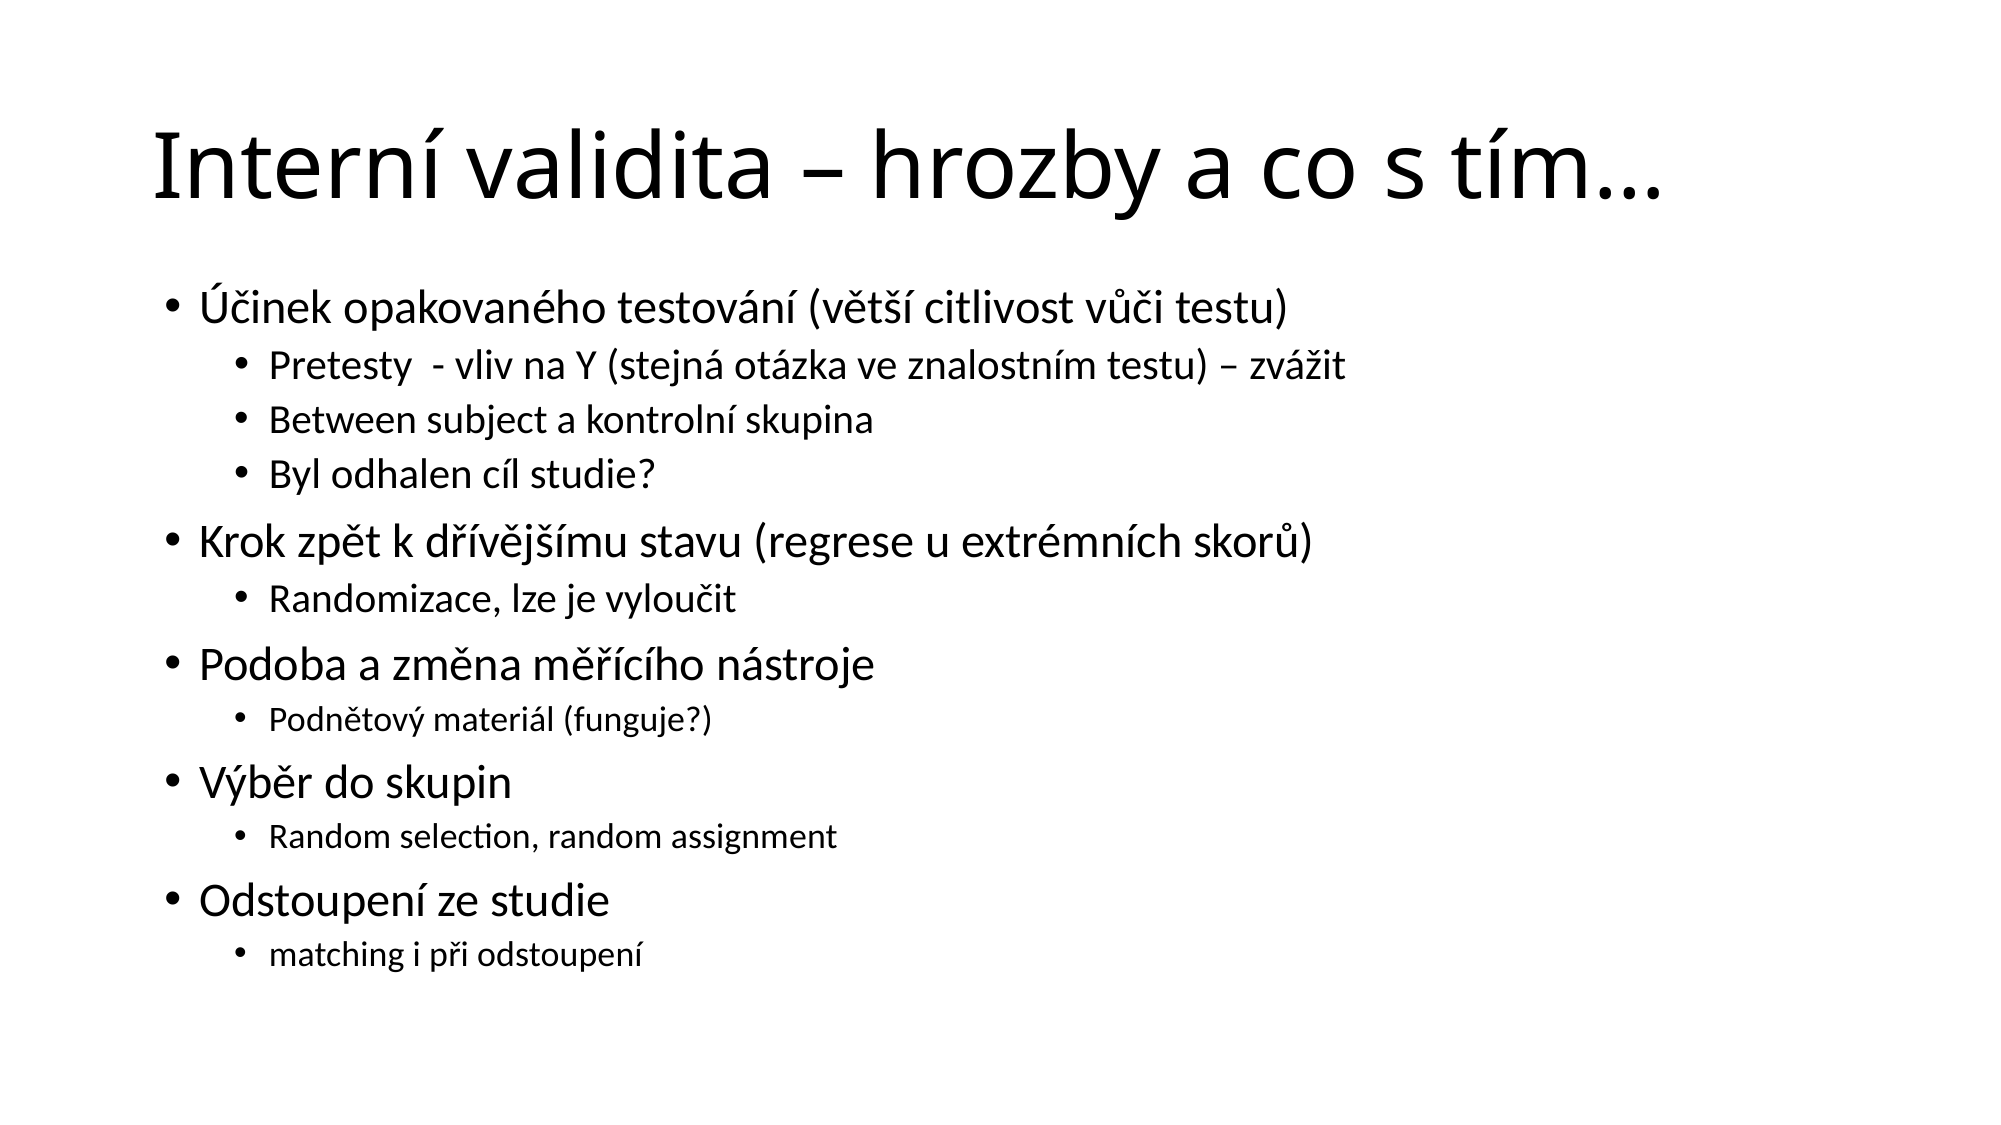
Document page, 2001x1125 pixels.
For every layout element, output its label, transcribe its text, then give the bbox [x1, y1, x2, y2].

title Interní validita – hrozby a co s tím… [137, 59, 1863, 278]
list Účinek opakovaného testování (větší citlivost vůči testu) Pretesty - vliv na Y (stejná otázka ve znalostním testu) – zvážit Between subject a kontrolní skupina Byl odhalen cíl studie? Krok zpět k dřívějšímu stavu (regrese u extrémních skorů) Randomizace, lze je vyloučit Podoba a změna měřícího nástroje Podnětový materiál (funguje?) Výběr do skupin Random selection, random assignment Odstoupení ze studie matching i při odstoupení [149, 273, 1532, 987]
